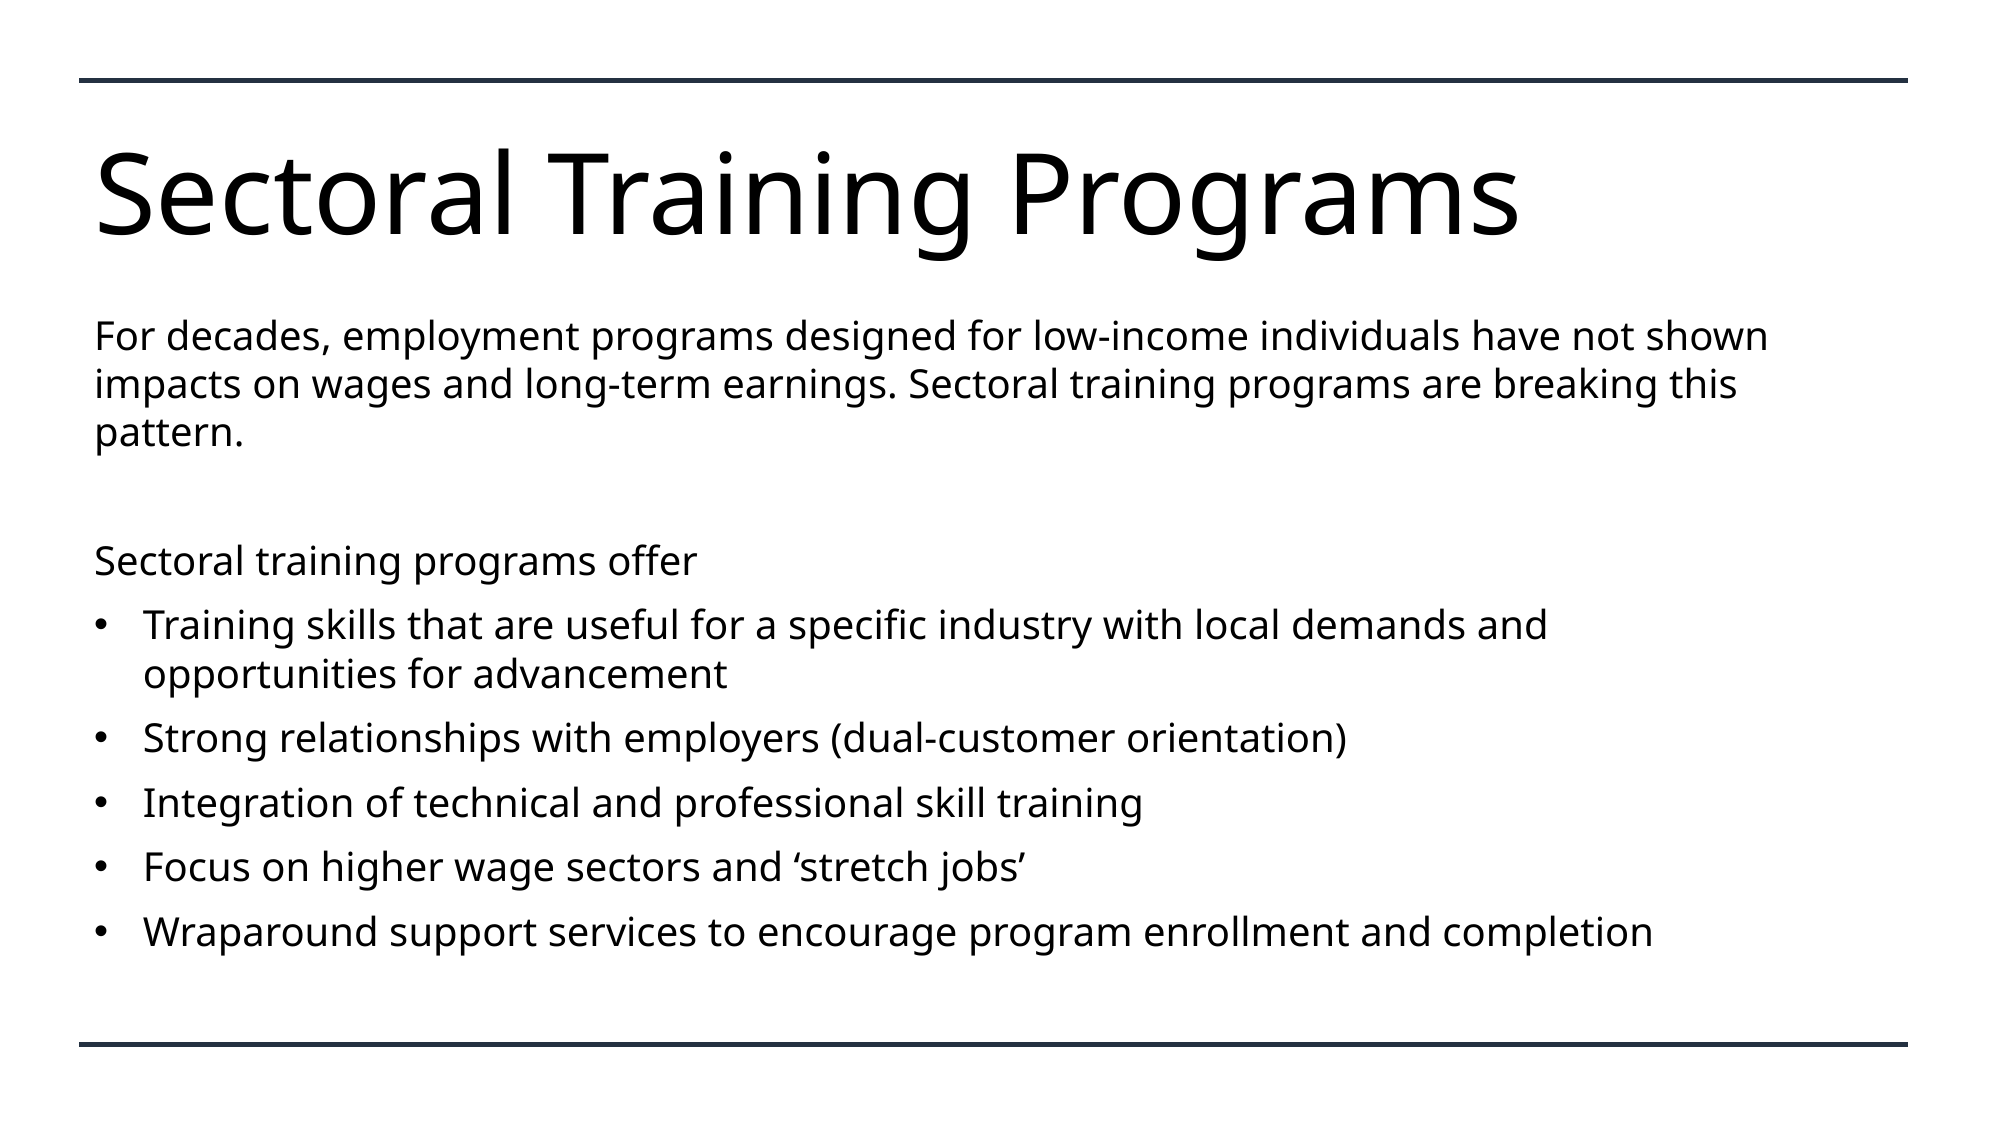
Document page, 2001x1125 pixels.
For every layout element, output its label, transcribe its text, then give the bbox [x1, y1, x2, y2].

list For decades, employment programs designed for low-income individuals have not shown impacts on wages and long-term earnings. Sectoral training programs are breaking this pattern. Sectoral training programs offer Training skills that are useful for a specific industry with local demands and opportunities for advancement Strong relationships with employers (dual-customer orientation) Integration of technical and professional skill training Focus on higher wage sectors and ‘stretch jobs’ Wraparound support services to encourage program enrollment and completion [79, 302, 1803, 965]
title Sectoral Training Programs [79, 65, 1618, 302]
